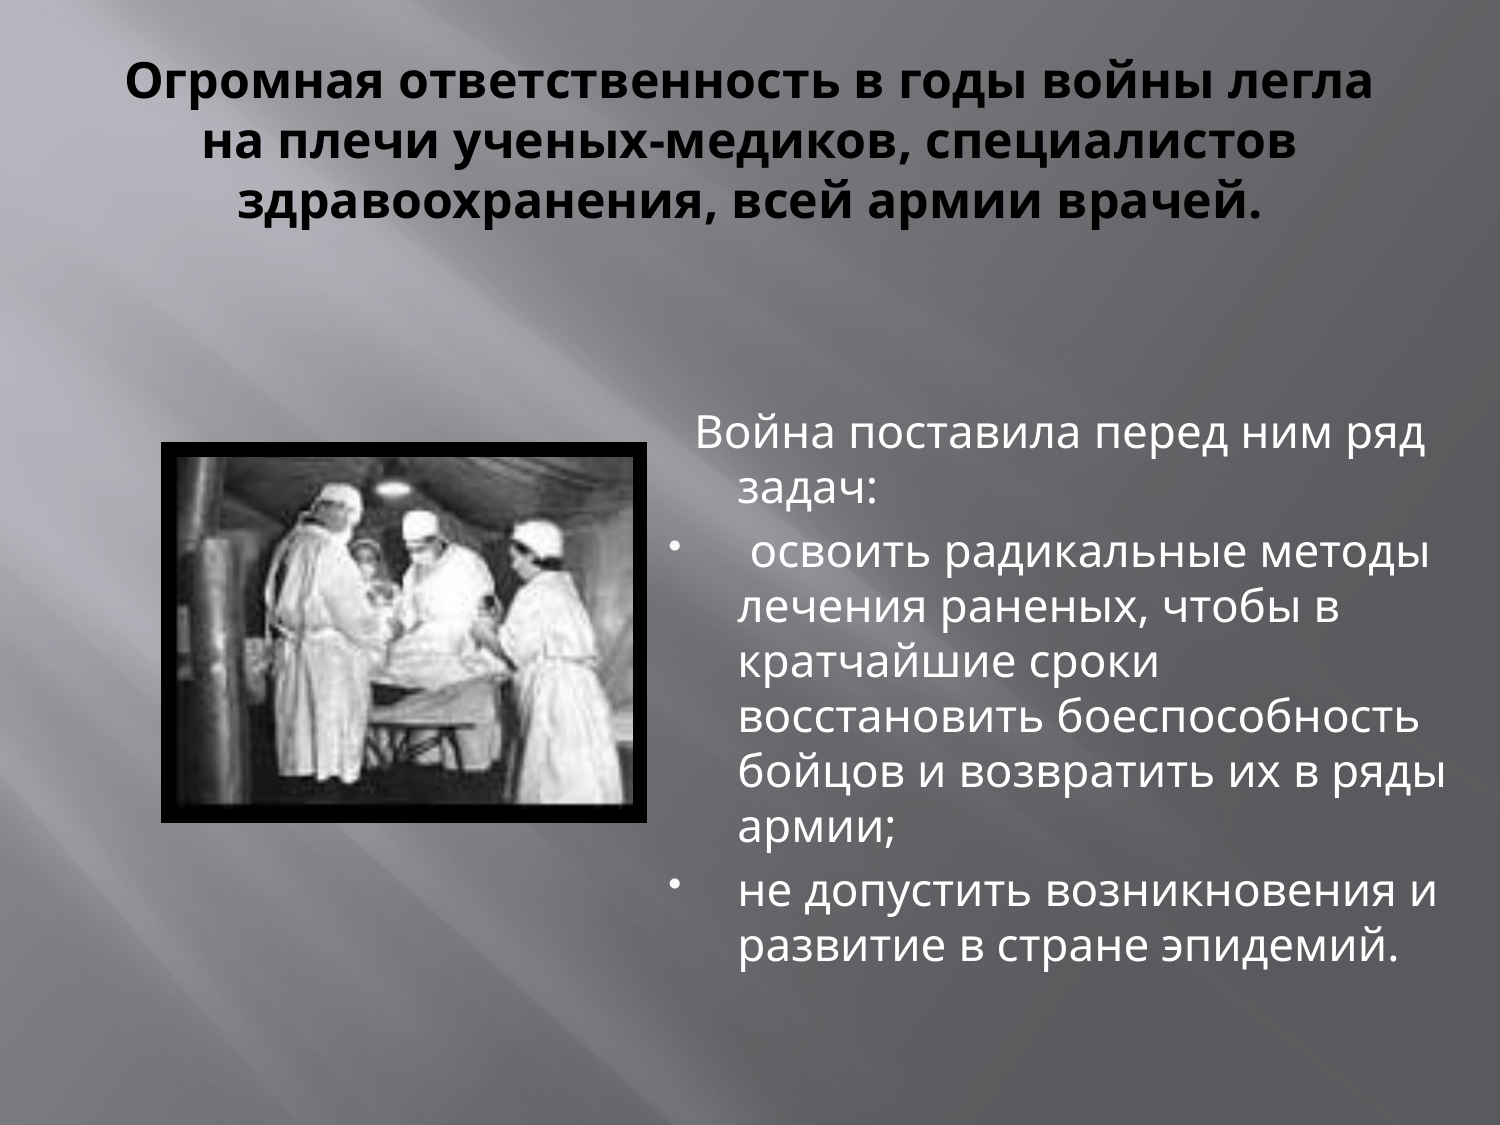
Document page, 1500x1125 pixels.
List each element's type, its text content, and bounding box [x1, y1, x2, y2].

title Огромная ответственность в годы войны легла на плечи ученых-медиков, специалистов здравоохранения, всей армии врачей. [75, 45, 1425, 233]
list Война поставила перед ним ряд задач: освоить радикальные методы лечения раненых, чтобы в кратчайшие сроки восстановить боеспособность бойцов и возвратить их в ряды армии; не допустить возникновения и развитие в стране эпидемий. [632, 316, 1465, 1038]
picture [175, 456, 633, 809]
